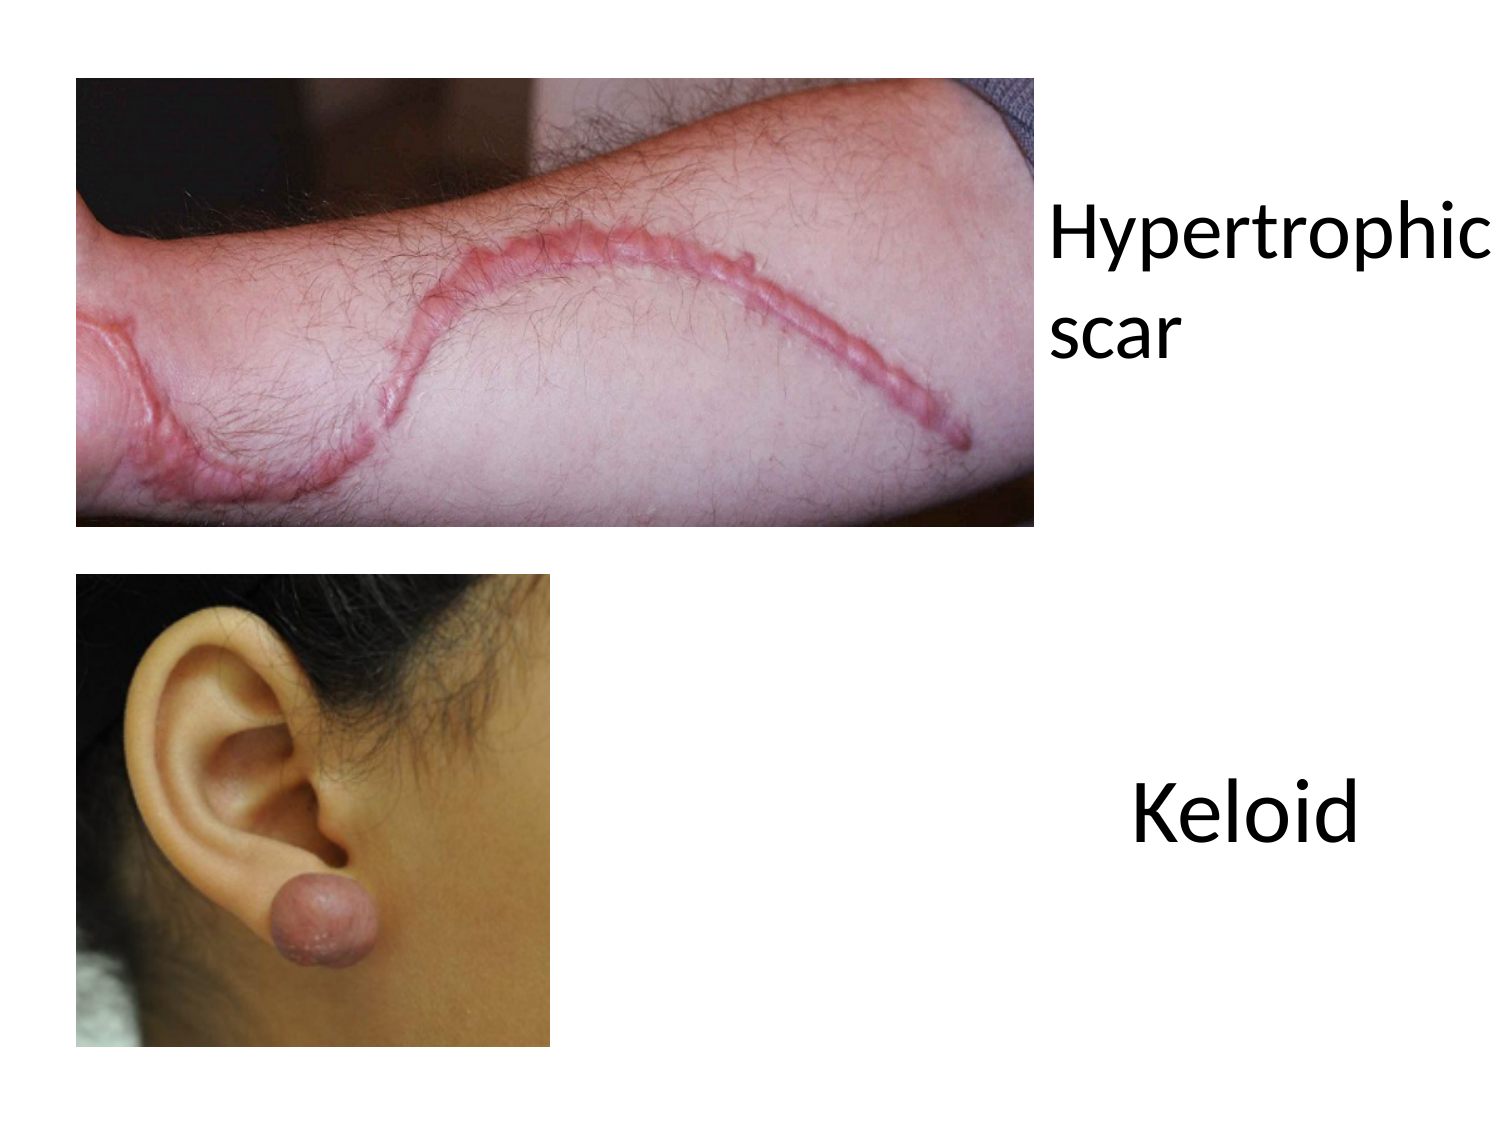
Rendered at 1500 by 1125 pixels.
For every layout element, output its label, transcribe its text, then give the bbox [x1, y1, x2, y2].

text_box Hypertrophic scar [1038, 168, 1500, 383]
picture [76, 574, 550, 1048]
picture [76, 77, 1034, 528]
text_box Keloid [1116, 743, 1400, 868]
